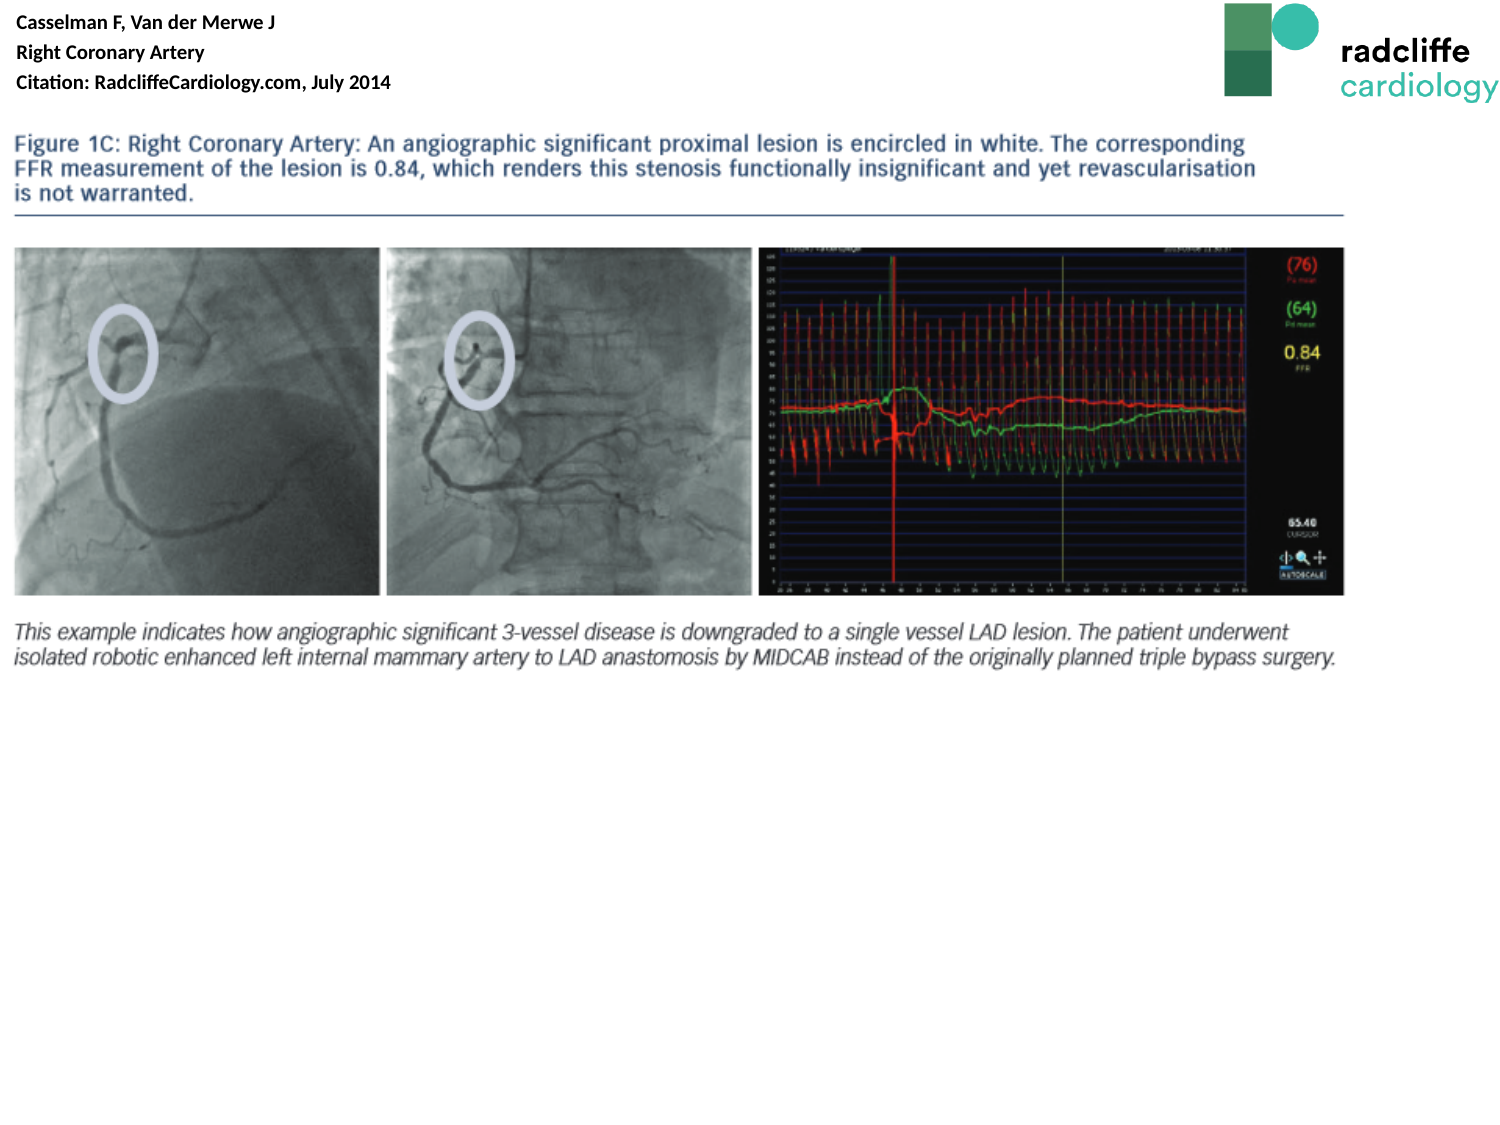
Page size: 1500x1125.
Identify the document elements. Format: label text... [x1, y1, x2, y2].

text_box Right Coronary Artery [1, 31, 1224, 60]
picture [1224, 1, 1499, 104]
text_box Citation: RadcliffeCardiology.com, July 2014 [1, 90, 1224, 101]
picture [1, 124, 1365, 682]
text_box Casselman F, Van der Merwe J [1, 1, 939, 31]
text_box Citation: RadcliffeCardiology.com, July 2014 [1, 60, 1224, 88]
